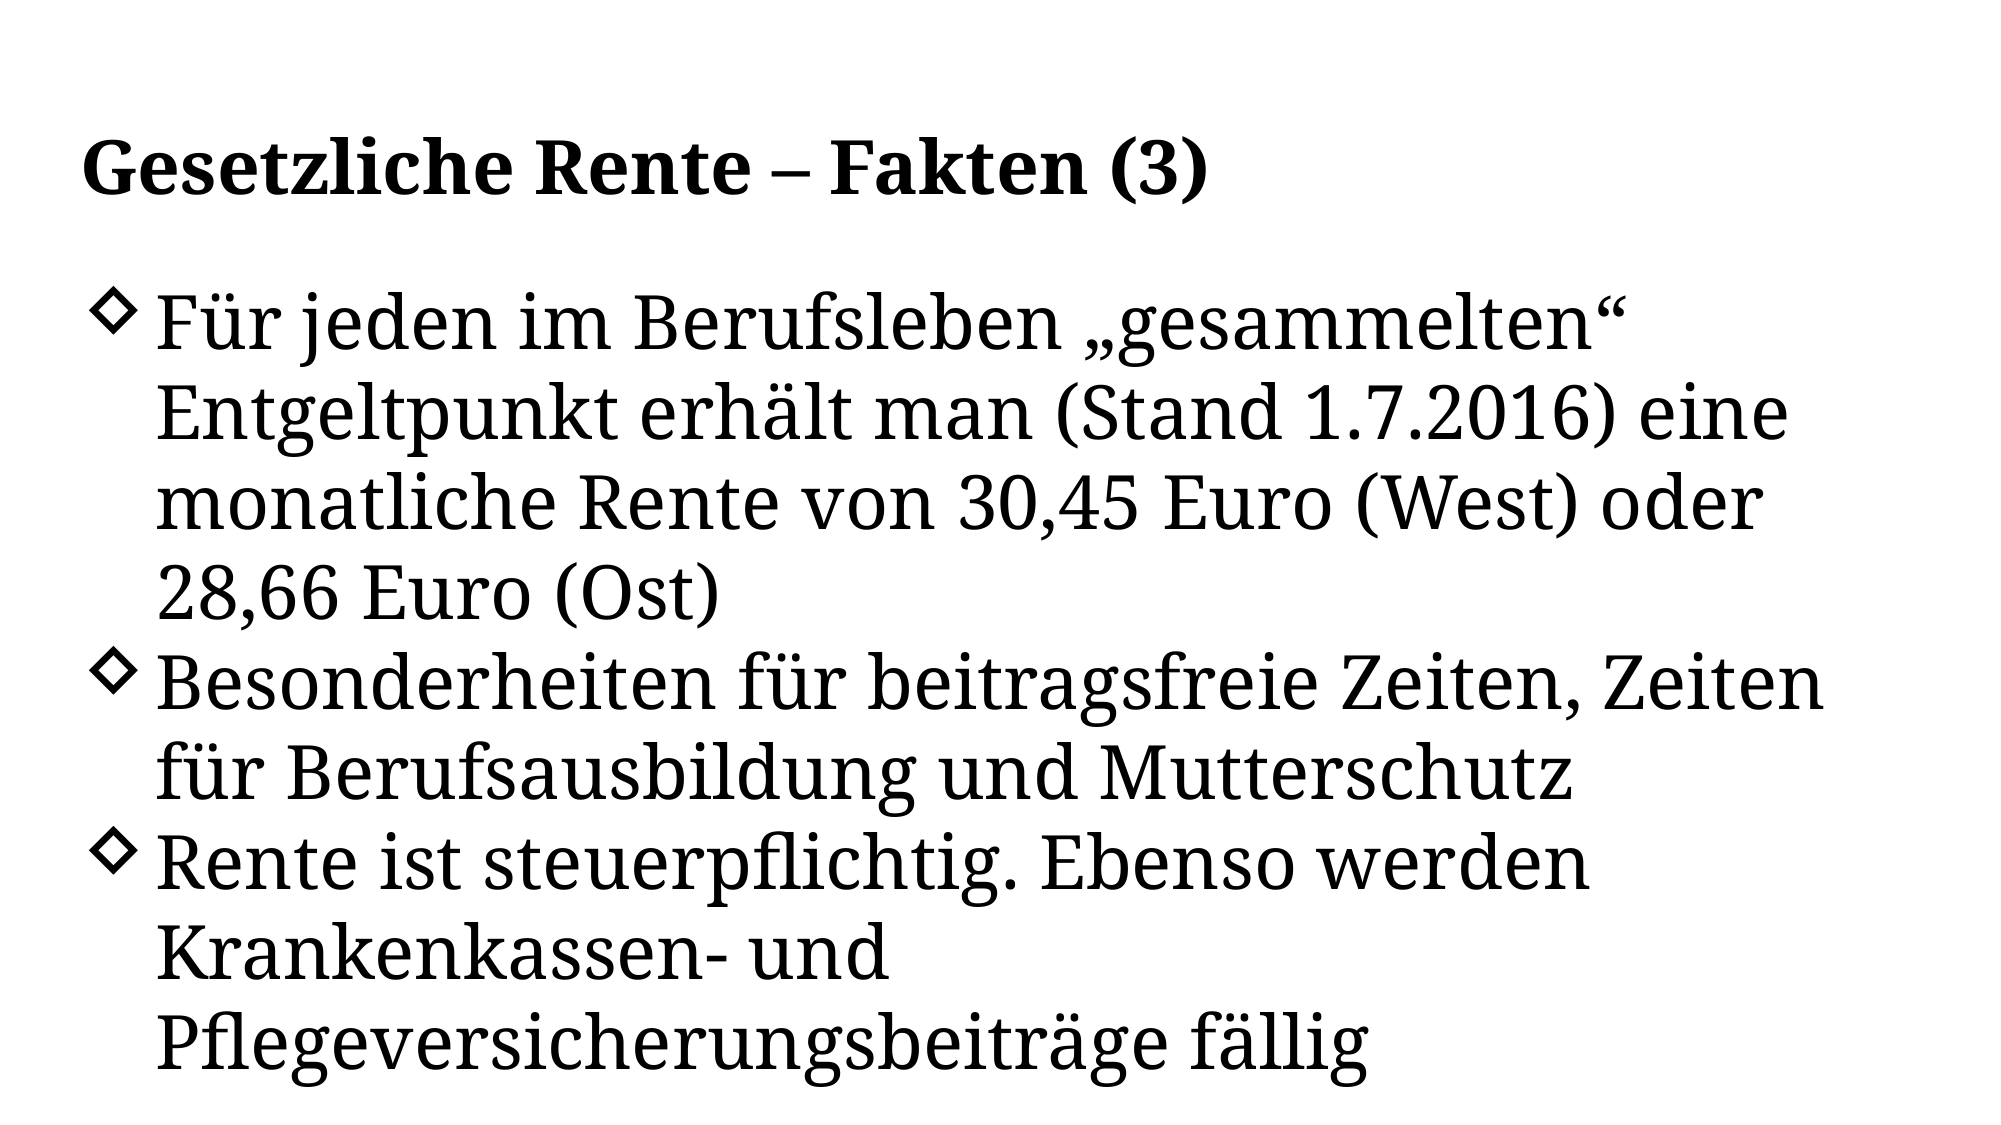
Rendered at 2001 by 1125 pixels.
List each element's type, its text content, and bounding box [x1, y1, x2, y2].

text_box Gesetzliche Rente – Fakten (3) [72, 112, 1306, 217]
text_box Für jeden im Berufsleben „gesammelten“ Entgeltpunkt erhält man (Stand 1.7.2016) eine monatliche Rente von 30,45 Euro (West) oder 28,66 Euro (Ost) Besonderheiten für beitragsfreie Zeiten, Zeiten für Berufsausbildung und Mutterschutz Rente ist steuerpflichtig. Ebenso werden Krankenkassen- und Pflegeversicherungsbeiträge fällig [72, 267, 1930, 1092]
